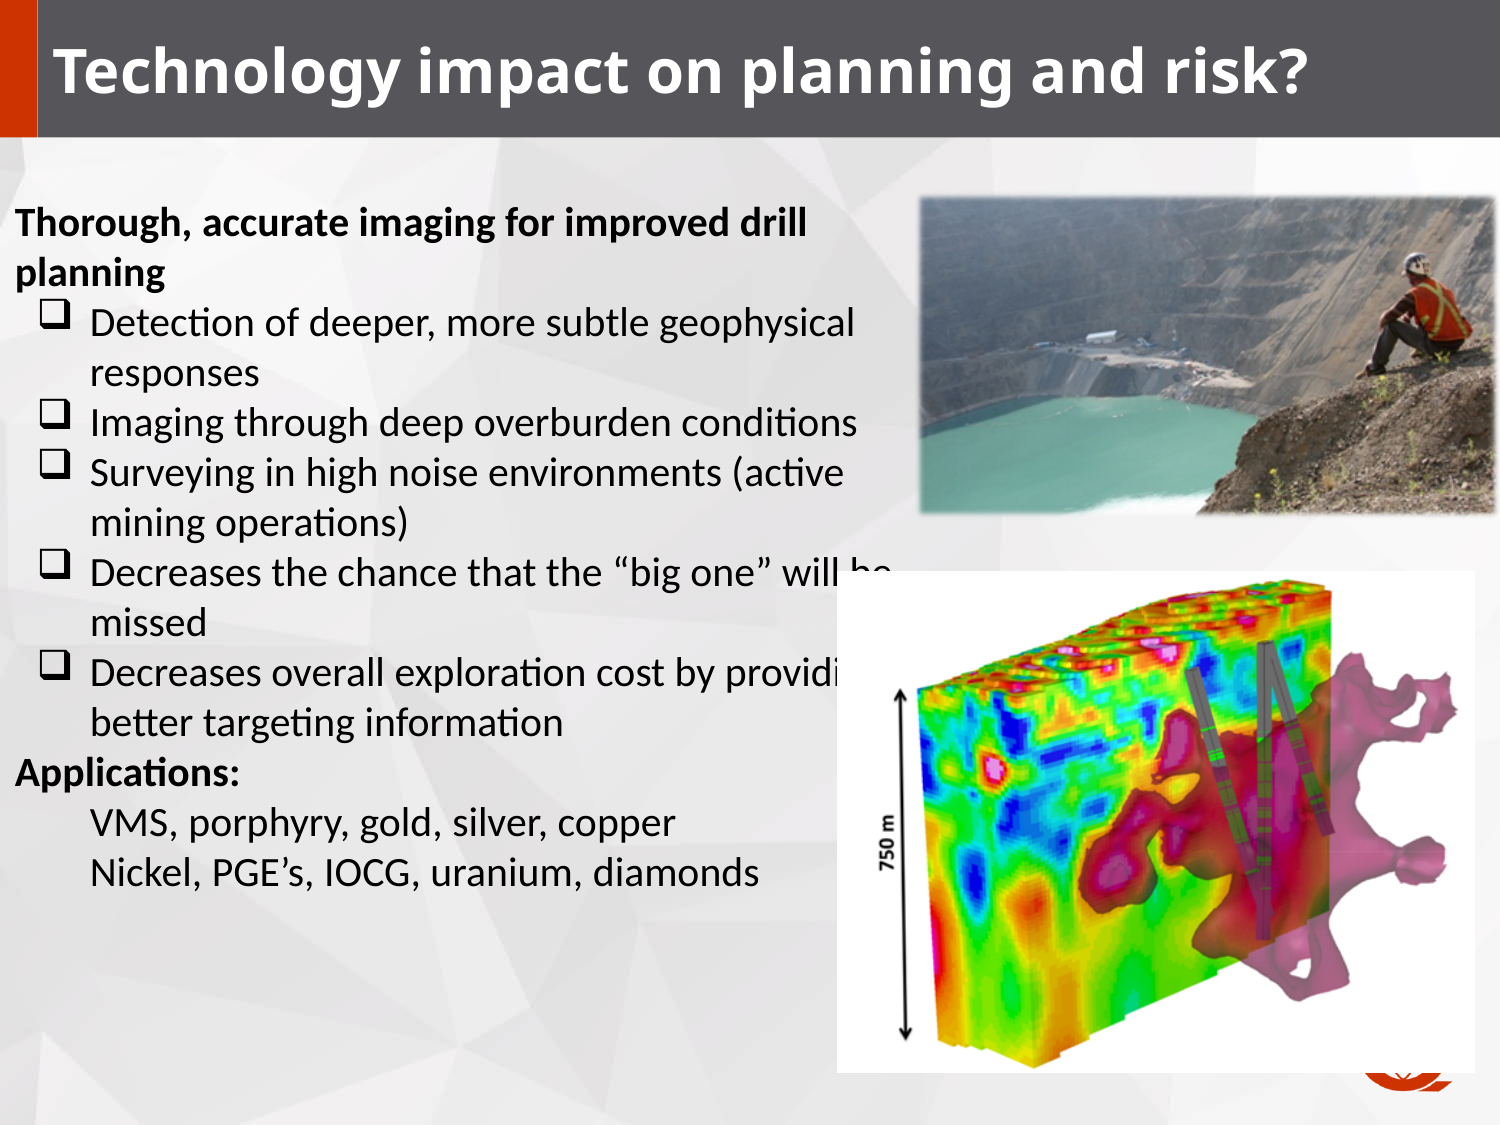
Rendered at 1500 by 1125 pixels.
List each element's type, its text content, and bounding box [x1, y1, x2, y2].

picture [0, 138, 1500, 1125]
list Thorough, accurate imaging for improved drill planning Detection of deeper, more subtle geophysical responses Imaging through deep overburden conditions Surveying in high noise environments (active mining operations) Decreases the chance that the “big one” will be missed Decreases overall exploration cost by providing better targeting information Applications: VMS, porphyry, gold, silver, copper Nickel, PGE’s, IOCG, uranium, diamonds [0, 187, 938, 1050]
title Technology impact on planning and risk? [37, 0, 1438, 138]
